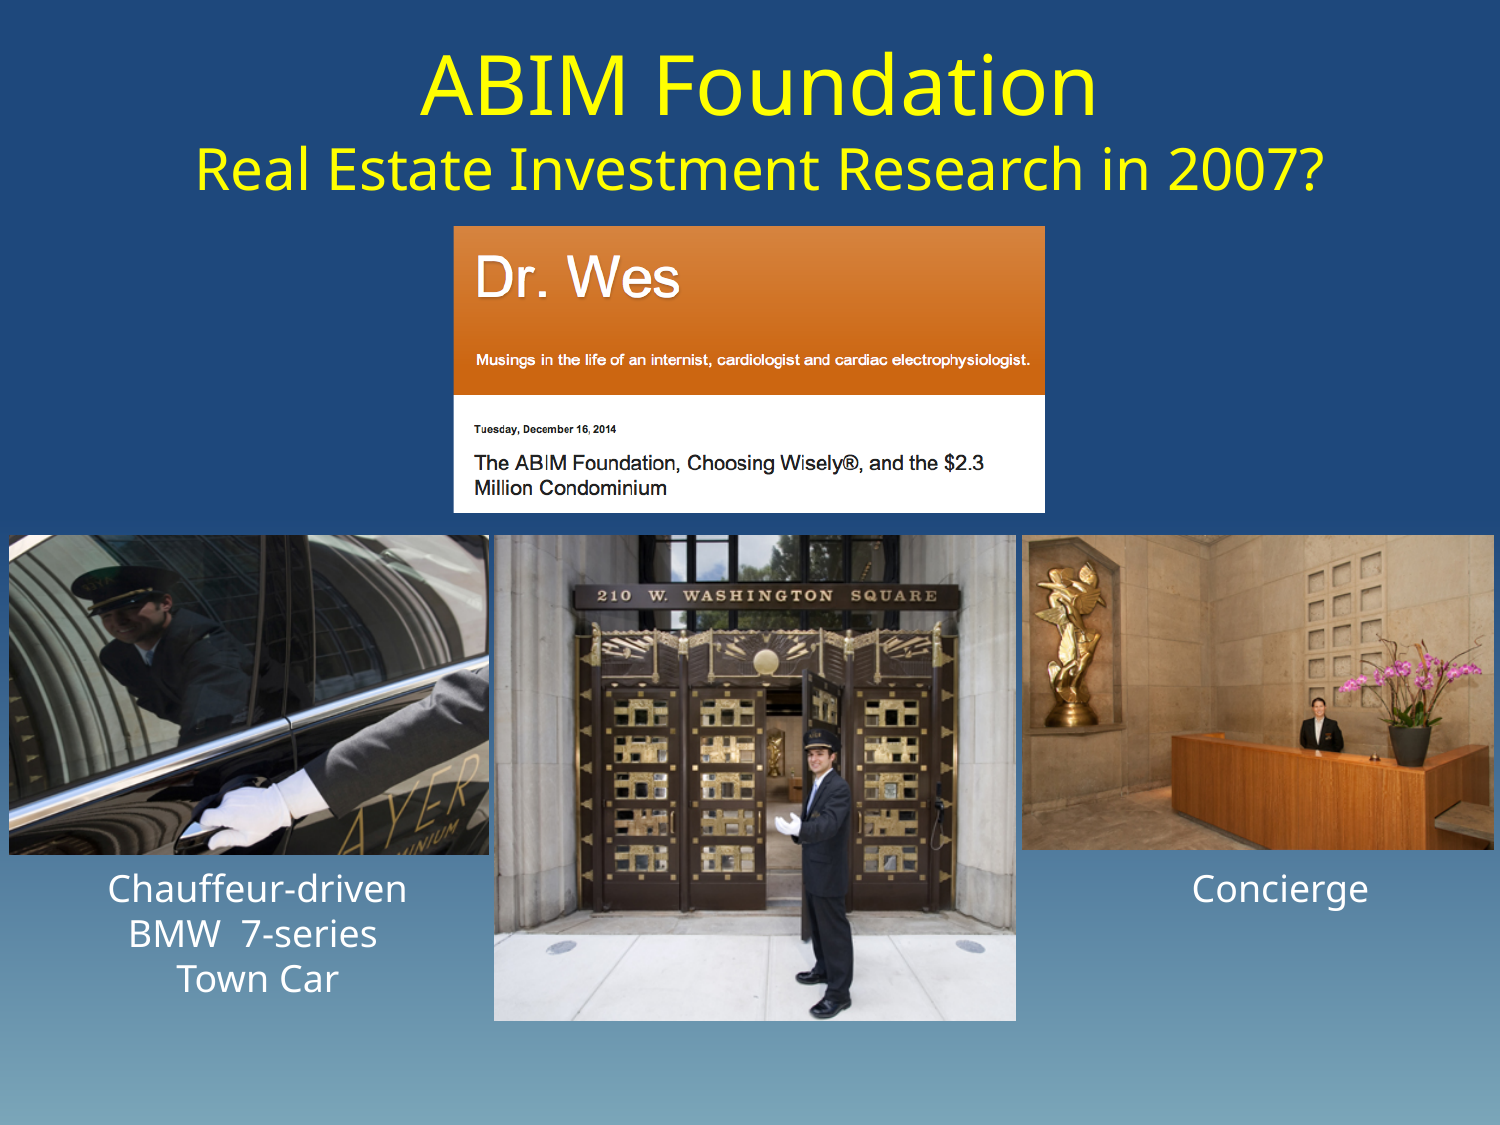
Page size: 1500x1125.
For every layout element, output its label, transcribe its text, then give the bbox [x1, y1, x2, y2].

text_box Concierge [1176, 858, 1385, 918]
text_box ABIM Foundation Real Estate Investment Research in 2007? [26, 24, 1494, 210]
picture [494, 534, 1016, 1021]
picture [1022, 534, 1494, 850]
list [453, 225, 1046, 513]
text_box Chauffeur-driven BMW 7-series Town Car [62, 864, 454, 1008]
picture [8, 534, 489, 856]
